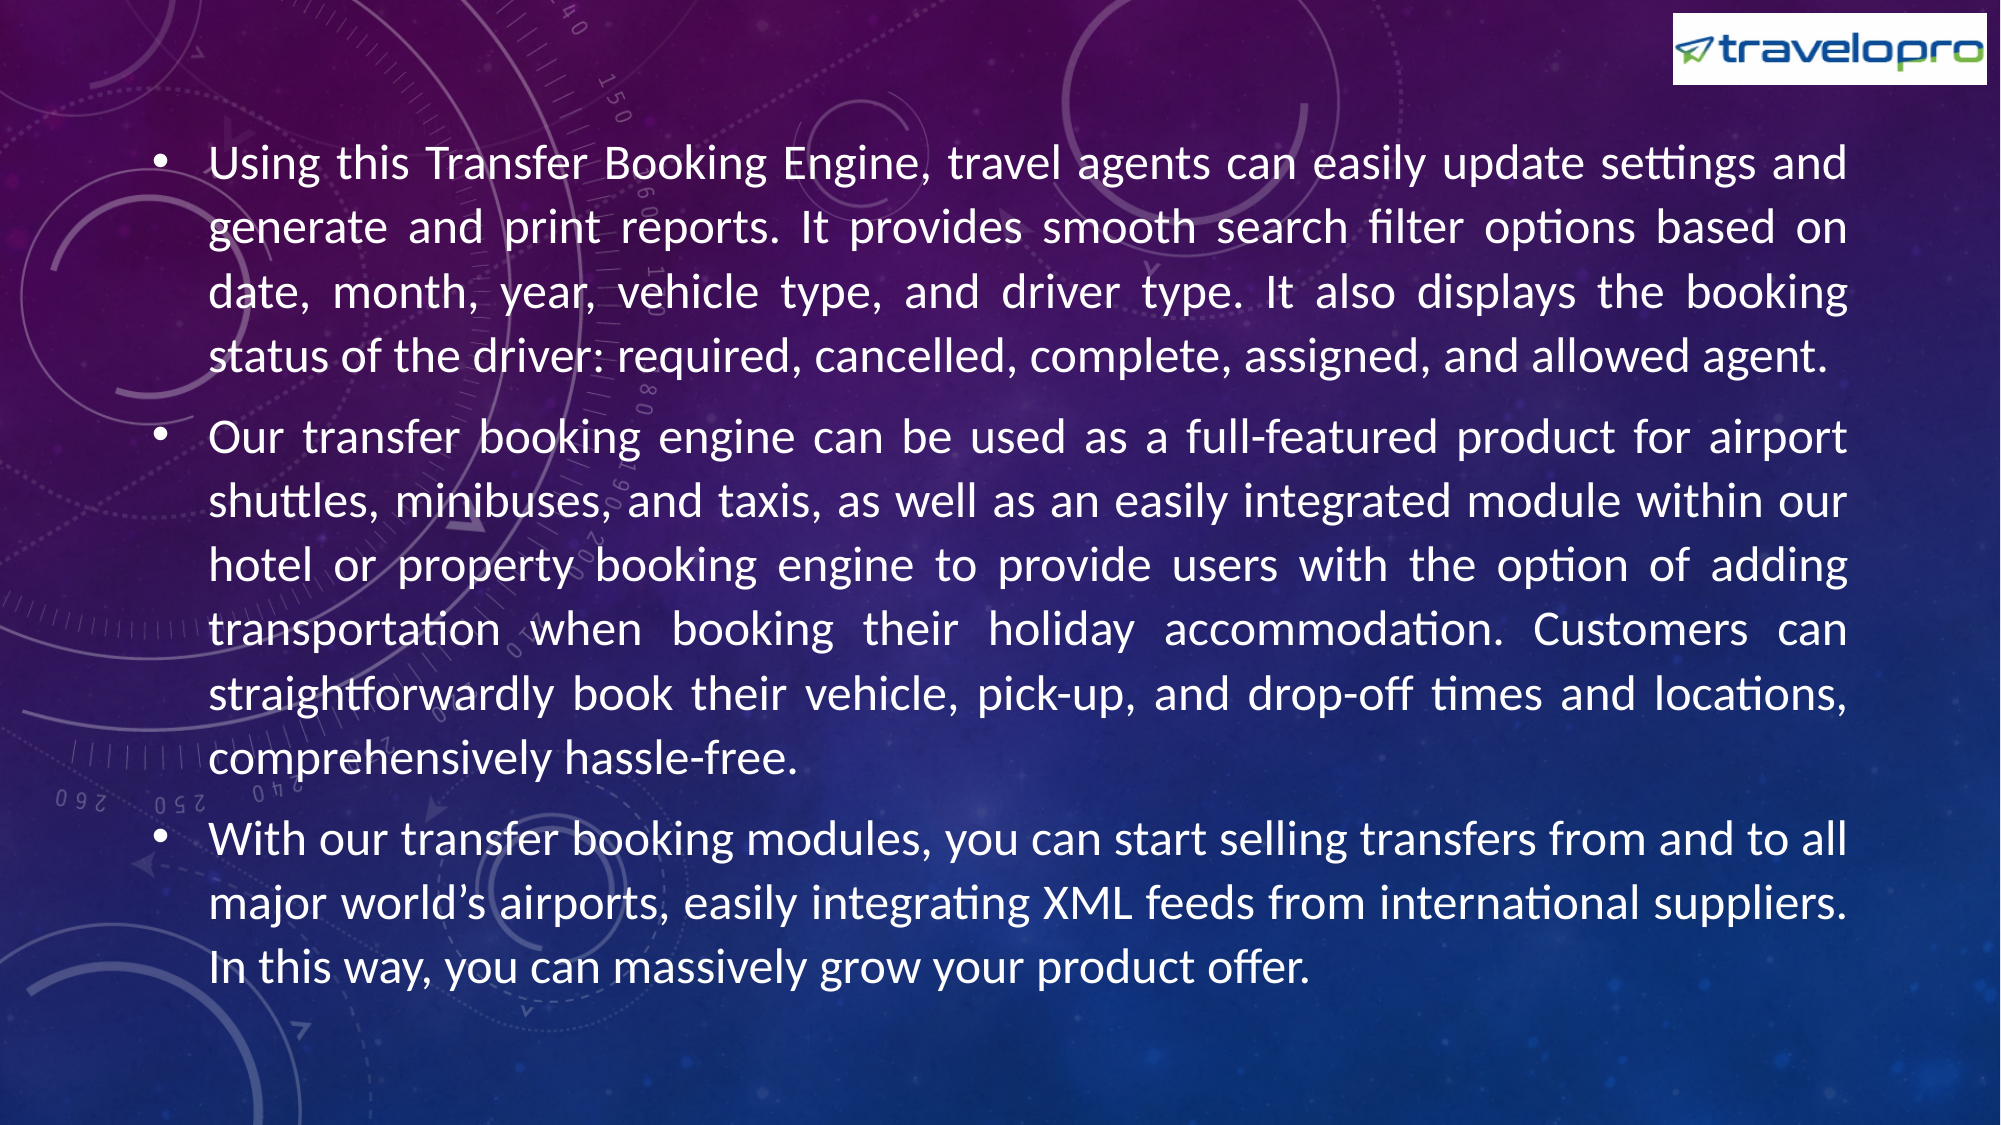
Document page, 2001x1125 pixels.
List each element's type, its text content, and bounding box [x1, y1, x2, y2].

text_box Using this Transfer Booking Engine, travel agents can easily update settings and generate and print reports. It provides smooth search filter options based on date, month, year, vehicle type, and driver type. It also displays the booking status of the driver: required, cancelled, complete, assigned, and allowed agent. Our transfer booking engine can be used as a full-featured product for airport shuttles, minibuses, and taxis, as well as an easily integrated module within our hotel or property booking engine to provide users with the option of adding transportation when booking their holiday accommodation. Customers can straightforwardly book their vehicle, pick-up, and drop-off times and locations, comprehensively hassle-free. With our transfer booking modules, you can start selling transfers from and to all major world’s airports, easily integrating XML feeds from international suppliers. In this way, you can massively grow your product offer. [137, 118, 1863, 1001]
picture [0, 0, 2001, 1125]
